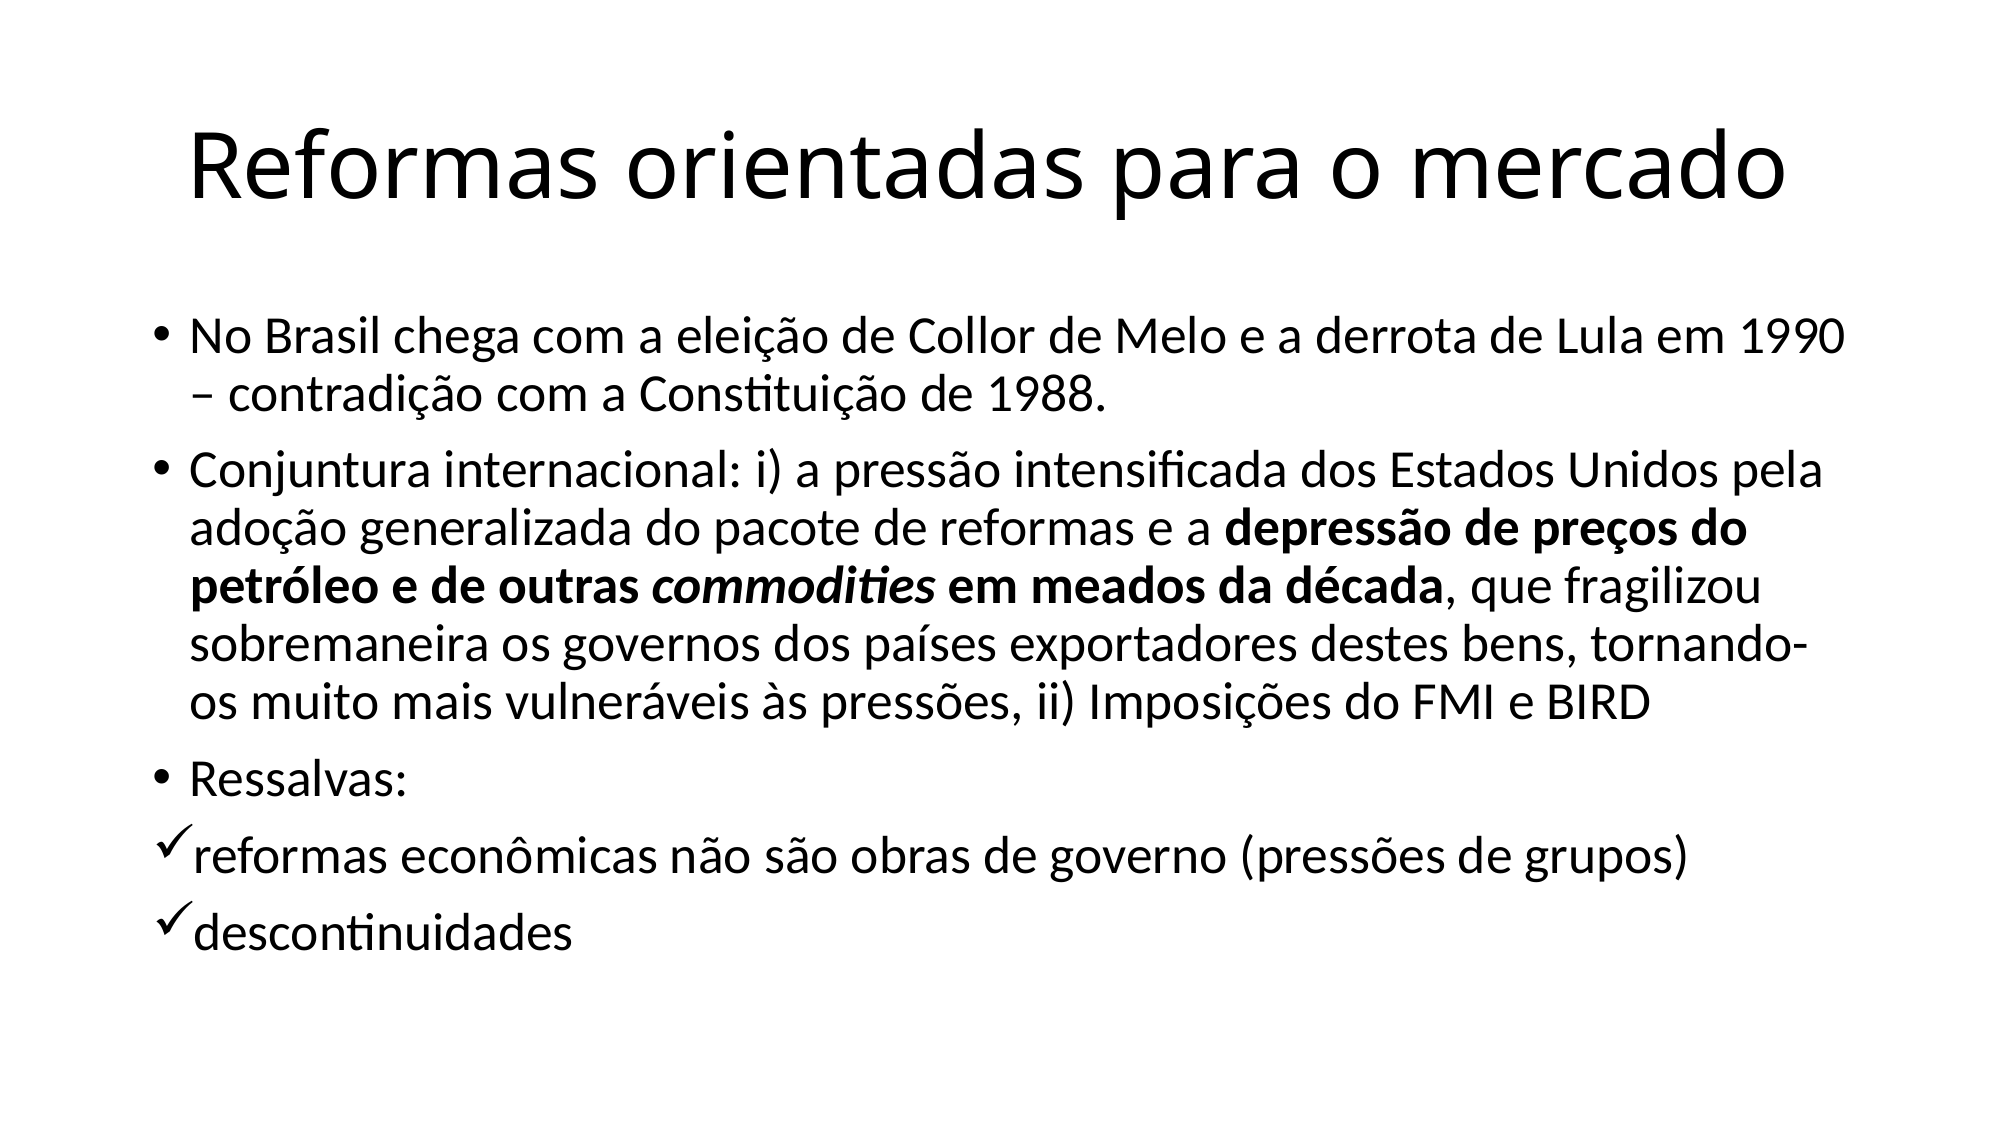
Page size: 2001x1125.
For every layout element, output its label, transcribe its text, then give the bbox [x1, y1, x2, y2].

title Reformas orientadas para o mercado [137, 59, 1863, 278]
list No Brasil chega com a eleição de Collor de Melo e a derrota de Lula em 1990 – contradição com a Constituição de 1988. Conjuntura internacional: i) a pressão intensificada dos Estados Unidos pela adoção generalizada do pacote de reformas e a depressão de preços do petróleo e de outras commodities em meados da década, que fragilizou sobremaneira os governos dos países exportadores destes bens, tornando-os muito mais vulneráveis às pressões, ii) Imposições do FMI e BIRD Ressalvas: reformas econômicas não são obras de governo (pressões de grupos) descontinuidades [137, 299, 1863, 1014]
